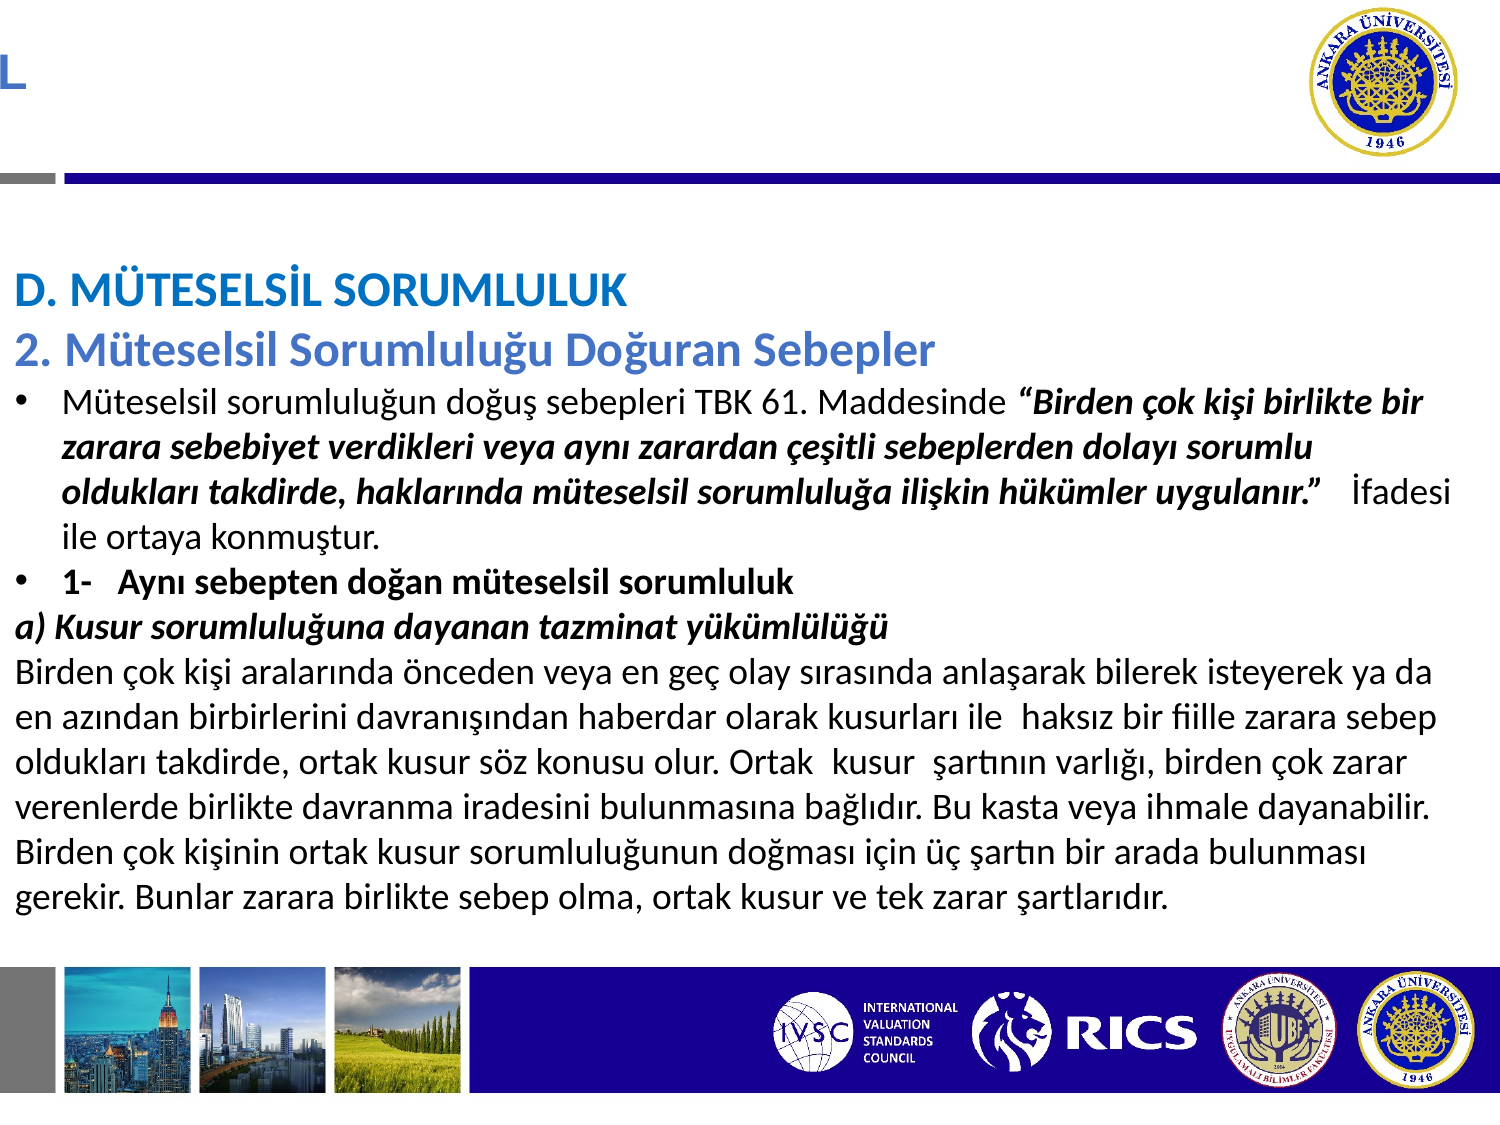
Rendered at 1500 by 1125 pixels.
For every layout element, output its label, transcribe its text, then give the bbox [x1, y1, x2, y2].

footer [562, 1025, 1038, 1100]
text_box D. MÜTESELSİL SORUMLULUK 2. Müteselsil Sorumluluğu Doğuran Sebepler Müteselsil sorumluluğun doğuş sebepleri TBK 61. Maddesinde “Birden çok kişi birlikte bir zarara sebebiyet verdikleri veya aynı zarardan çeşitli sebeplerden dolayı sorumlu oldukları takdirde, haklarında müteselsil sorumluluğa ilişkin hükümler uygulanır.” İfadesi ile ortaya konmuştur. 1- Aynı sebepten doğan müteselsil sorumluluk a) Kusur sorumluluğuna dayanan tazminat yükümlülüğü Birden çok kişi aralarında önceden veya en geç olay sırasında anlaşarak bilerek isteyerek ya da en azından birbirlerini davranışından haberdar olarak kusurları ile haksız bir fiille zarara sebep oldukları takdirde, ortak kusur söz konusu olur. Ortak kusur şartının varlığı, birden çok zarar verenlerde birlikte davranma iradesini bulunmasına bağlıdır. Bu kasta veya ihmale dayanabilir. Birden çok kişinin ortak kusur sorumluluğunun doğması için üç şartın bir arada bulunması gerekir. Bunlar zarara birlikte sebep olma, ortak kusur ve tek zarar şartlarıdır. [0, 249, 1476, 925]
picture [0, 0, 1500, 1125]
text_box [23, 128, 1408, 249]
